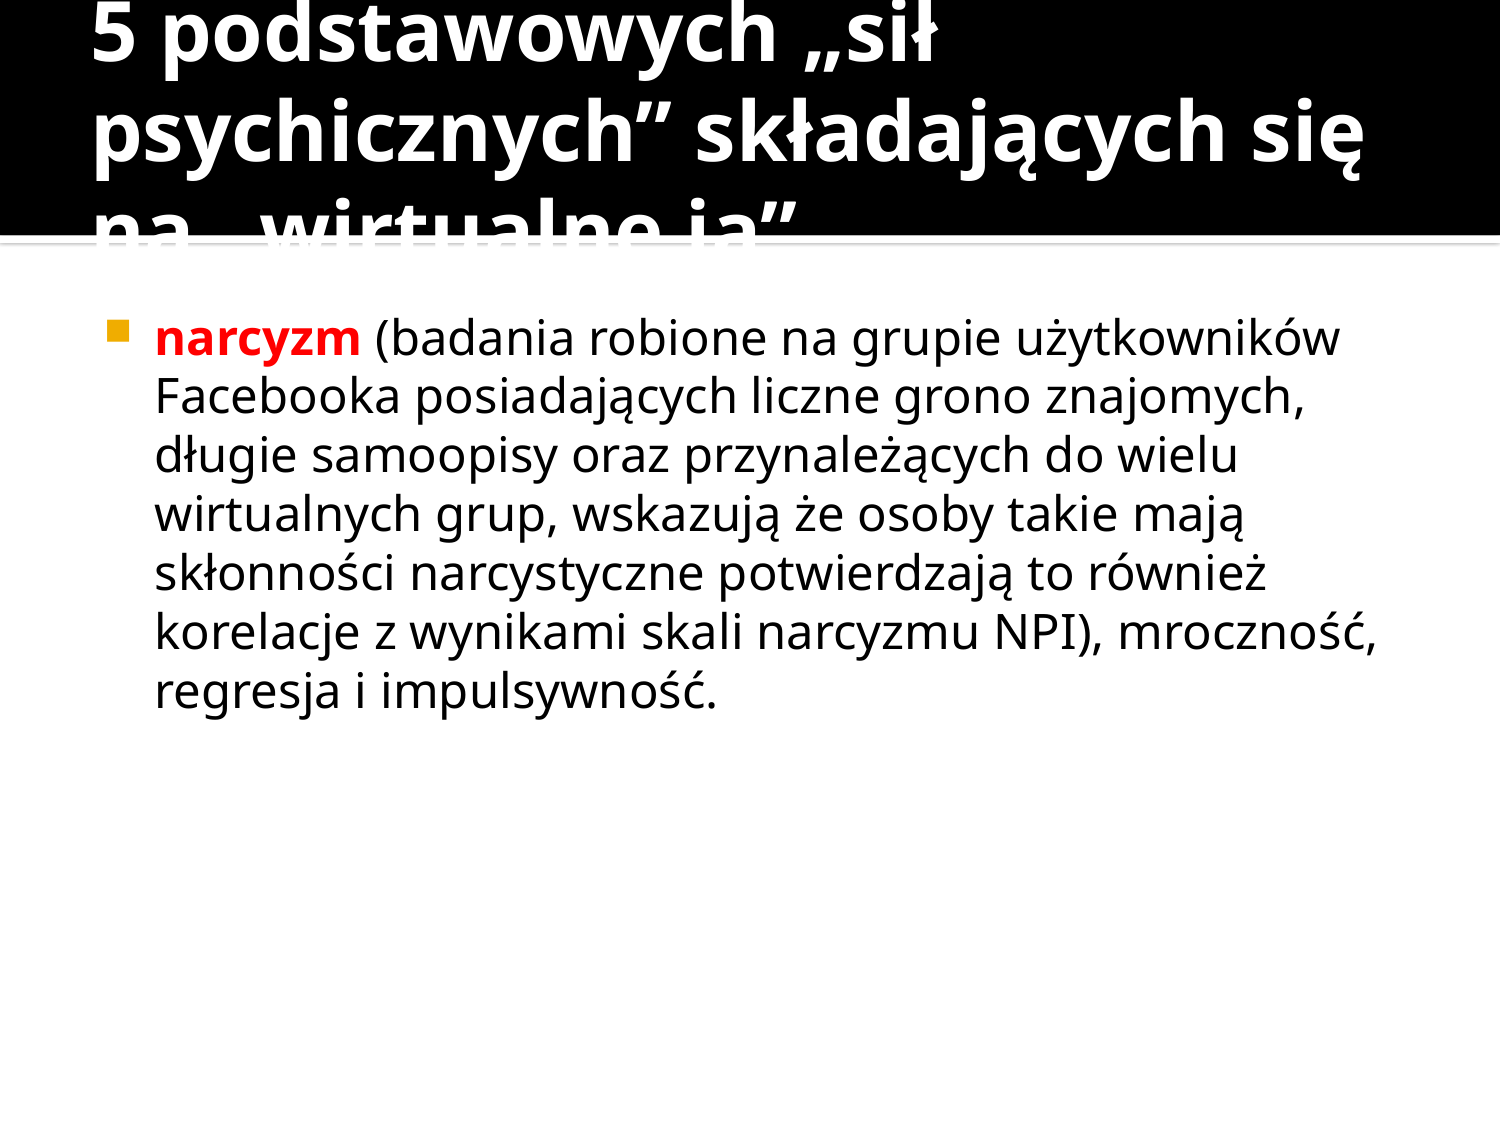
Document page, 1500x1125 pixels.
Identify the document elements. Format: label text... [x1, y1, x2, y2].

title 5 podstawowych „sił psychicznych” składających się na „wirtualne ja” [75, 25, 1425, 231]
list narcyzm (badania robione na grupie użytkowników Facebooka posiadających liczne grono znajomych, długie samoopisy oraz przynależących do wielu wirtualnych grup, wskazują że osoby takie mają skłonności narcystyczne potwierdzają to również korelacje z wynikami skali narcyzmu NPI), mroczność, regresja i impulsywność. [75, 291, 1425, 728]
